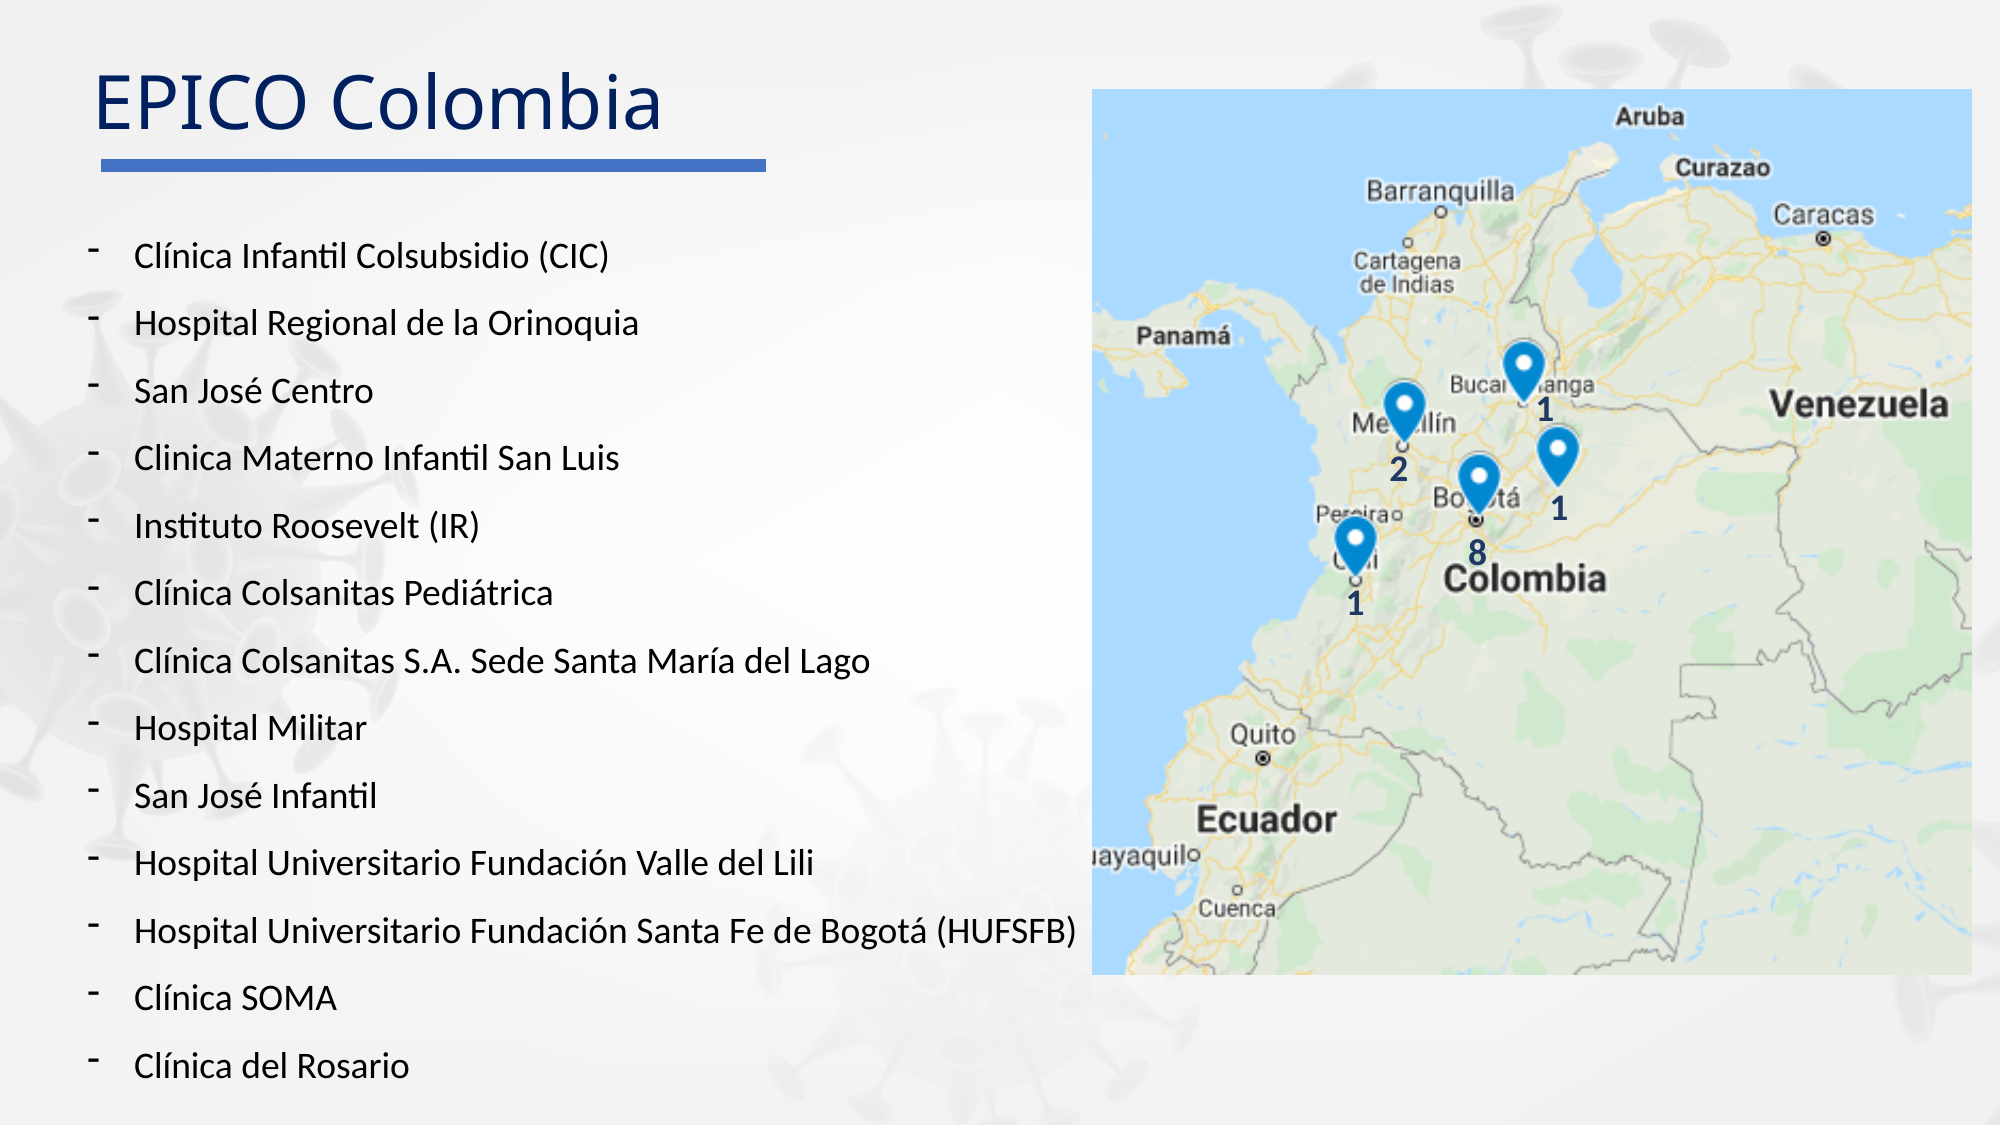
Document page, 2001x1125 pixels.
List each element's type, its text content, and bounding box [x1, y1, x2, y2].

text_box EPICO Colombia [72, 0, 1375, 166]
text_box Clínica Infantil Colsubsidio (CIC) Hospital Regional de la Orinoquia San José Centro Clinica Materno Infantil San Luis Instituto Roosevelt (IR) Clínica Colsanitas Pediátrica Clínica Colsanitas S.A. Sede Santa María del Lago Hospital Militar San José Infantil Hospital Universitario Fundación Valle del Lili Hospital Universitario Fundación Santa Fe de Bogotá (HUFSFB) Clínica SOMA Clínica del Rosario [72, 200, 1127, 1125]
picture [0, 0, 2000, 1125]
